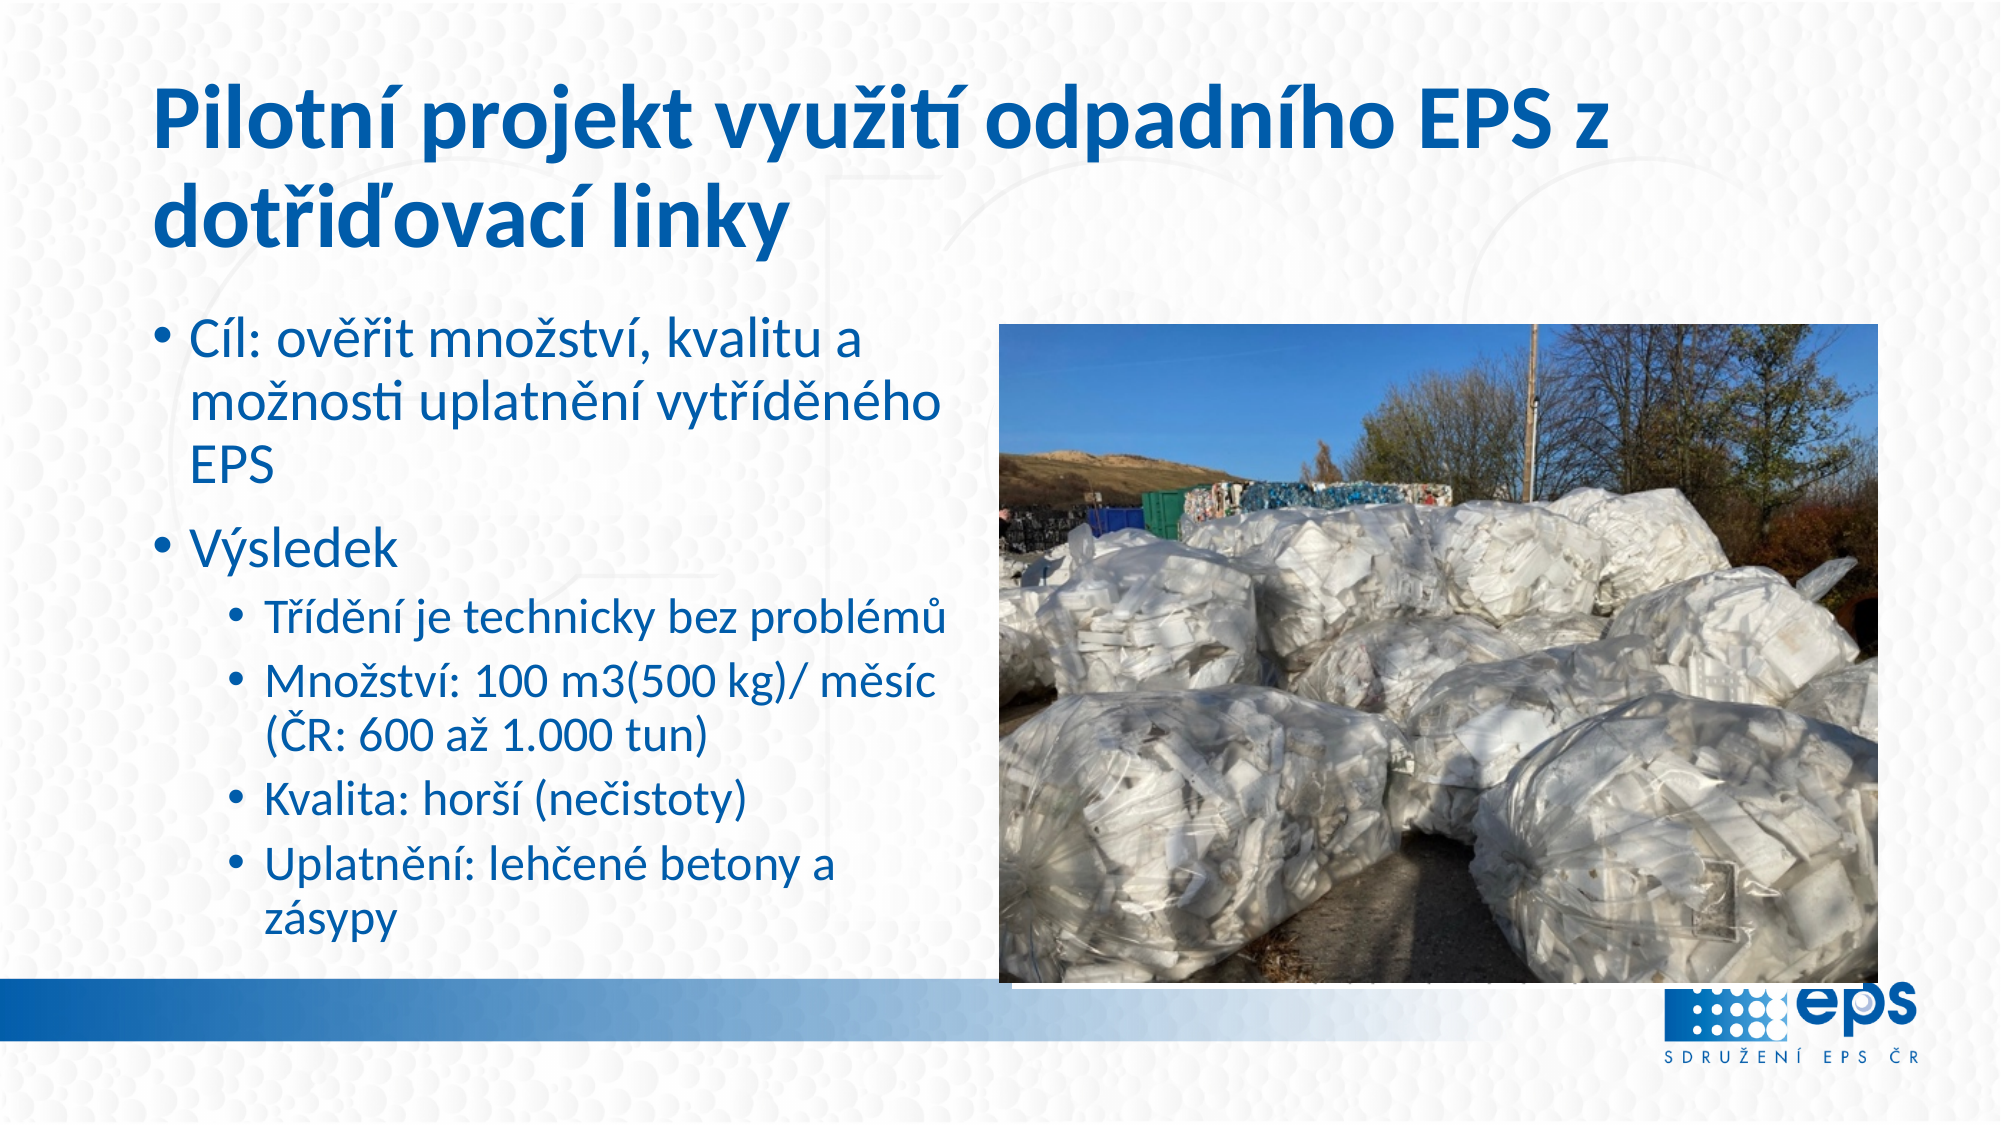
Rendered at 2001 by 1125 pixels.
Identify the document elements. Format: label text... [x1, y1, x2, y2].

title Pilotní projekt využití odpadního EPS z dotřiďovací linky [137, 59, 1863, 278]
picture [0, 0, 2001, 1125]
list Cíl: ověřit množství, kvalitu a možnosti uplatnění vytříděného EPS Výsledek Třídění je technicky bez problémů Množství: 100 m3(500 kg)/ měsíc (ČR: 600 až 1.000 tun) Kvalita: horší (nečistoty) Uplatnění: lehčené betony a zásypy [137, 299, 988, 1014]
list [1012, 984, 1863, 989]
